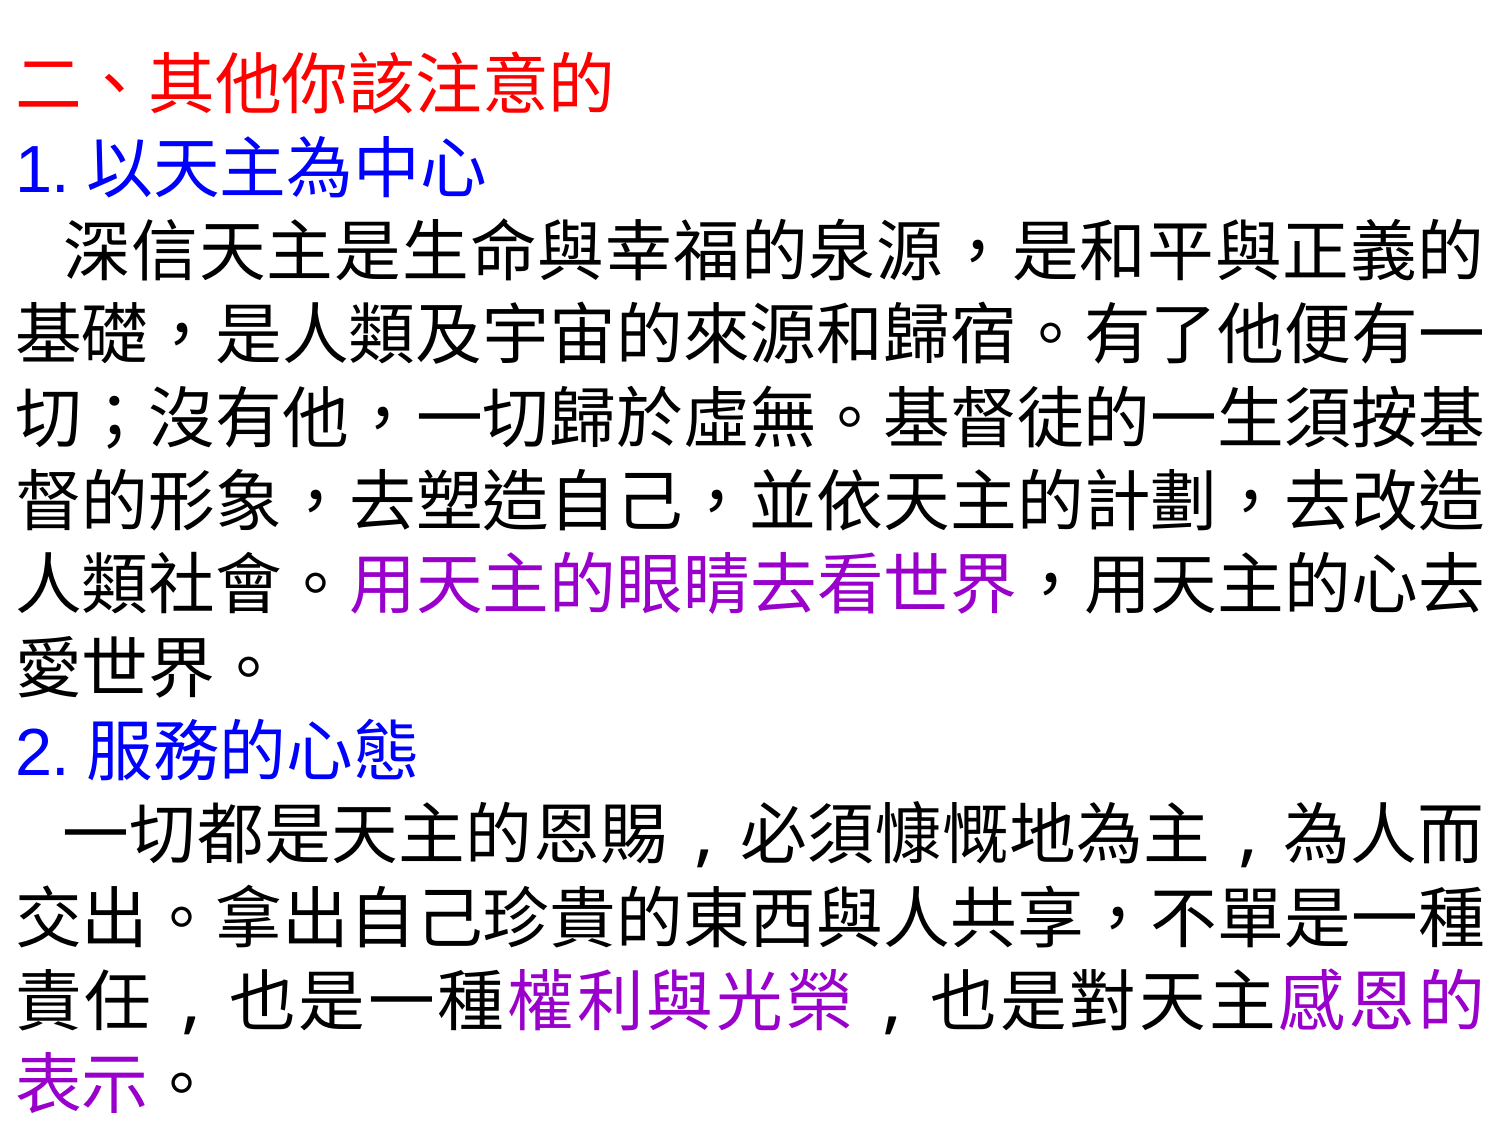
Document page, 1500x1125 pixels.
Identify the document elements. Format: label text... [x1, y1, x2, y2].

subtitle 二、其他你該注意的 1.以天主為中心 深信天主是生命與幸福的泉源，是和平與正義的基礎，是人類及宇宙的來源和歸宿。有了他便有一切；沒有他，一切歸於虛無。基督徒的一生須按基督的形象，去塑造自己，並依天主的計劃，去改造人類社會。用天主的眼睛去看世界，用天主的心去愛世界。 2.服務的心態 一切都是天主的恩賜,必須慷慨地為主,為人而交出。拿出自己珍貴的東西與人共享，不單是一種責任,也是一種權利與光榮,也是對天主感恩的表示。 [0, 0, 1500, 1125]
